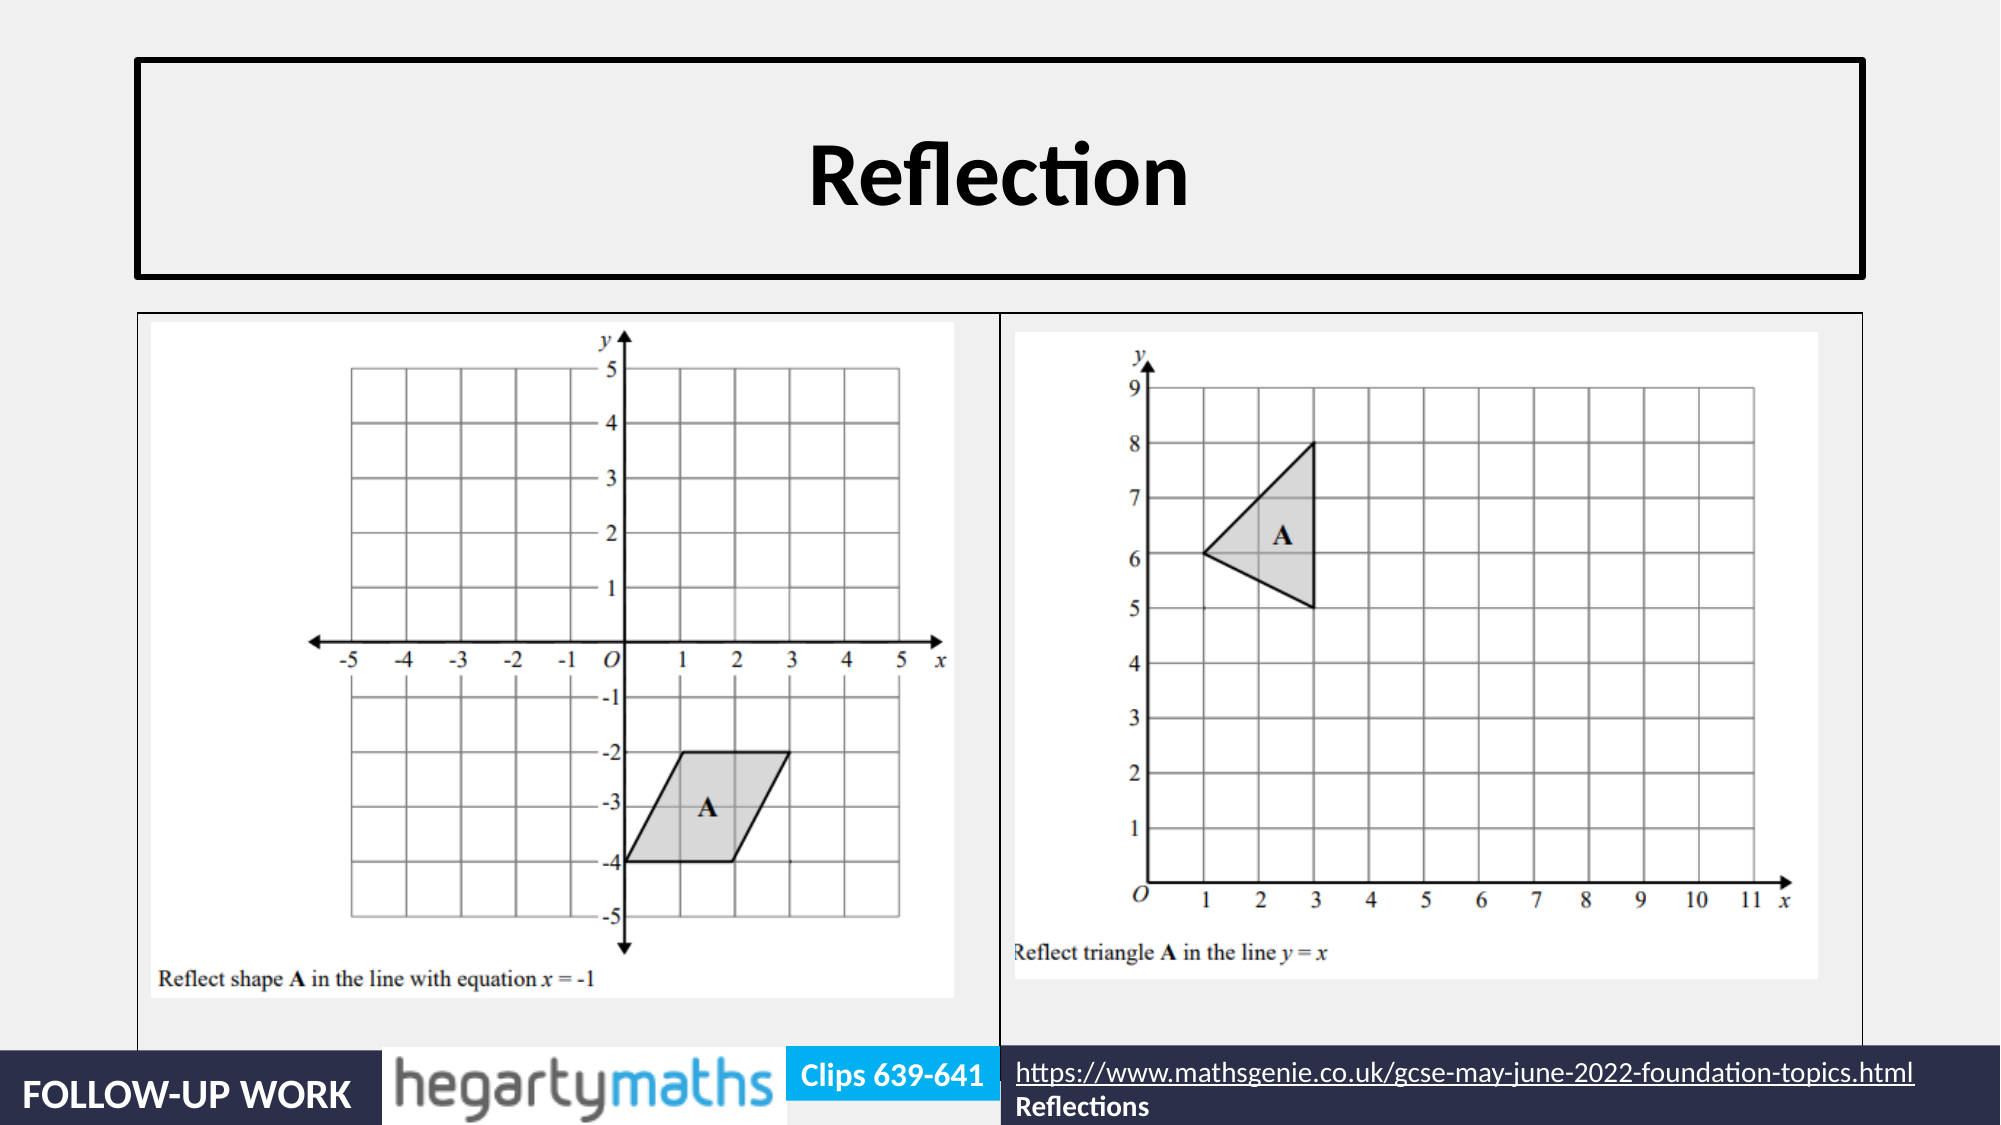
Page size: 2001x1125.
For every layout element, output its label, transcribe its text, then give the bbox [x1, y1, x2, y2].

picture [381, 1047, 787, 1125]
picture [1015, 332, 1818, 980]
text_box FOLLOW-UP WORK [0, 1050, 377, 1125]
table_header [138, 314, 999, 1050]
picture [151, 321, 954, 998]
table_header [1001, 314, 1862, 1045]
title Reflection [137, 59, 1863, 278]
text_box Clips 639-641 [786, 1046, 1000, 1101]
text_box https://www.mathsgenie.co.uk/gcse-may-june-2022-foundation-topics.html Reflections [1000, 1045, 2000, 1125]
